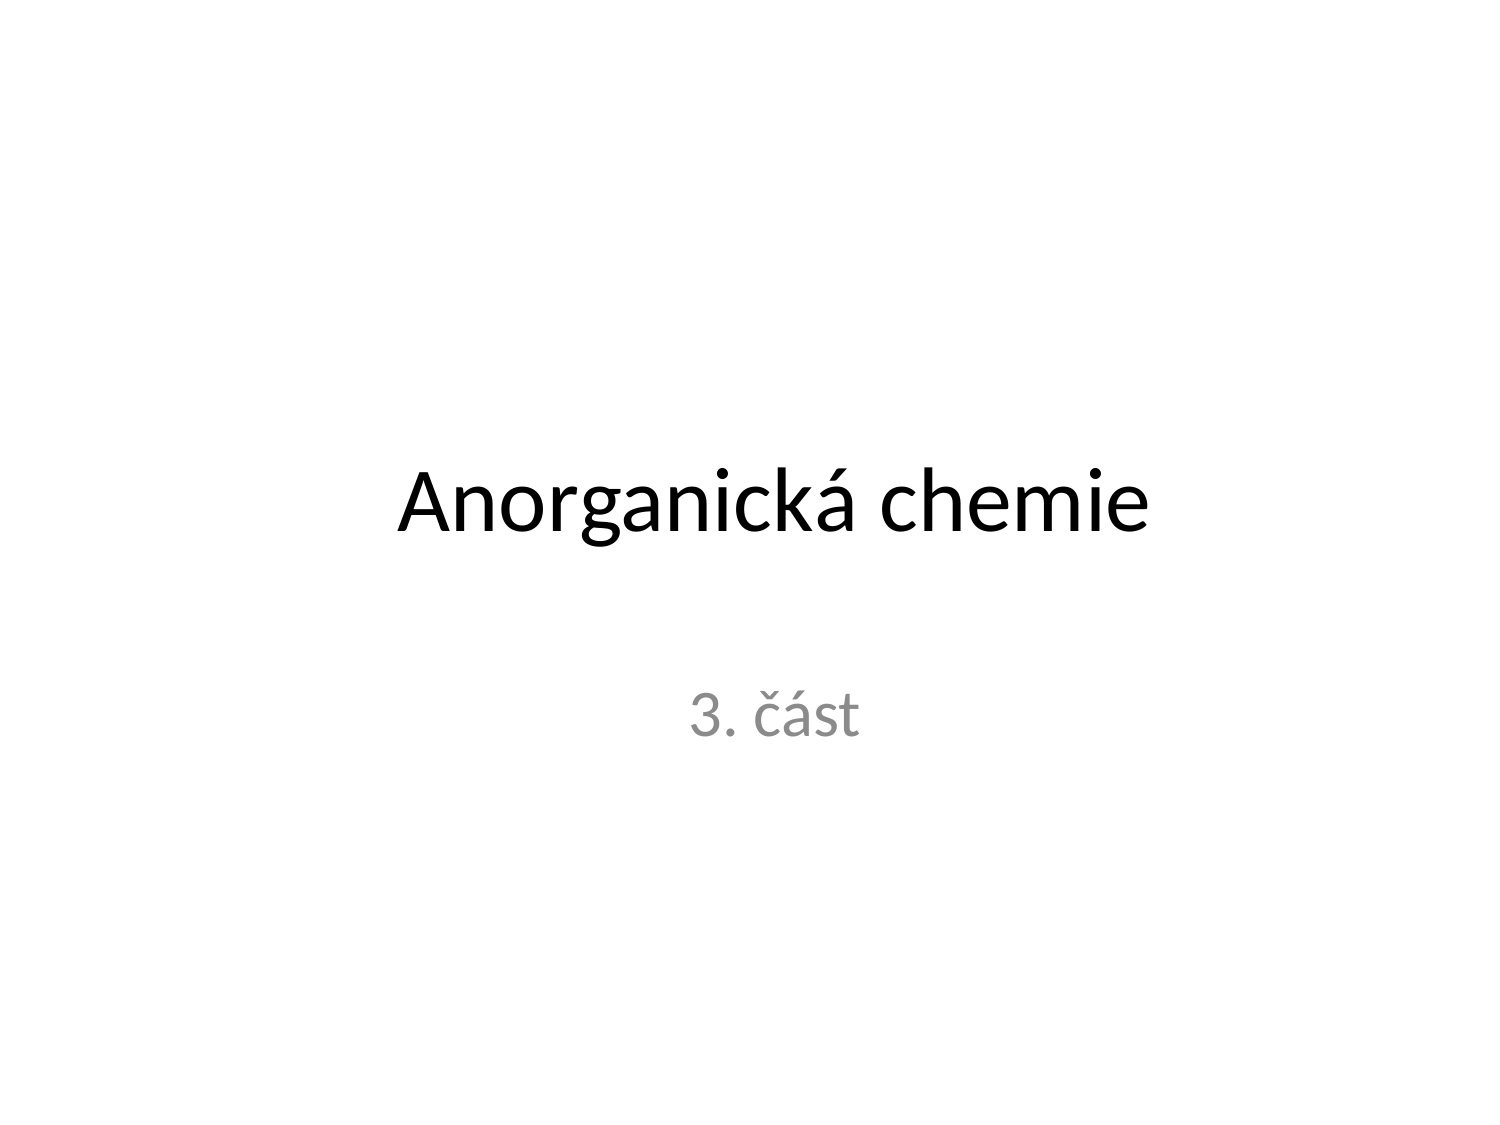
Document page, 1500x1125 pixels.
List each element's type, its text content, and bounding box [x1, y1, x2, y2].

text_box 3. část [249, 662, 1300, 950]
text_box Anorganická chemie [137, 374, 1413, 616]
